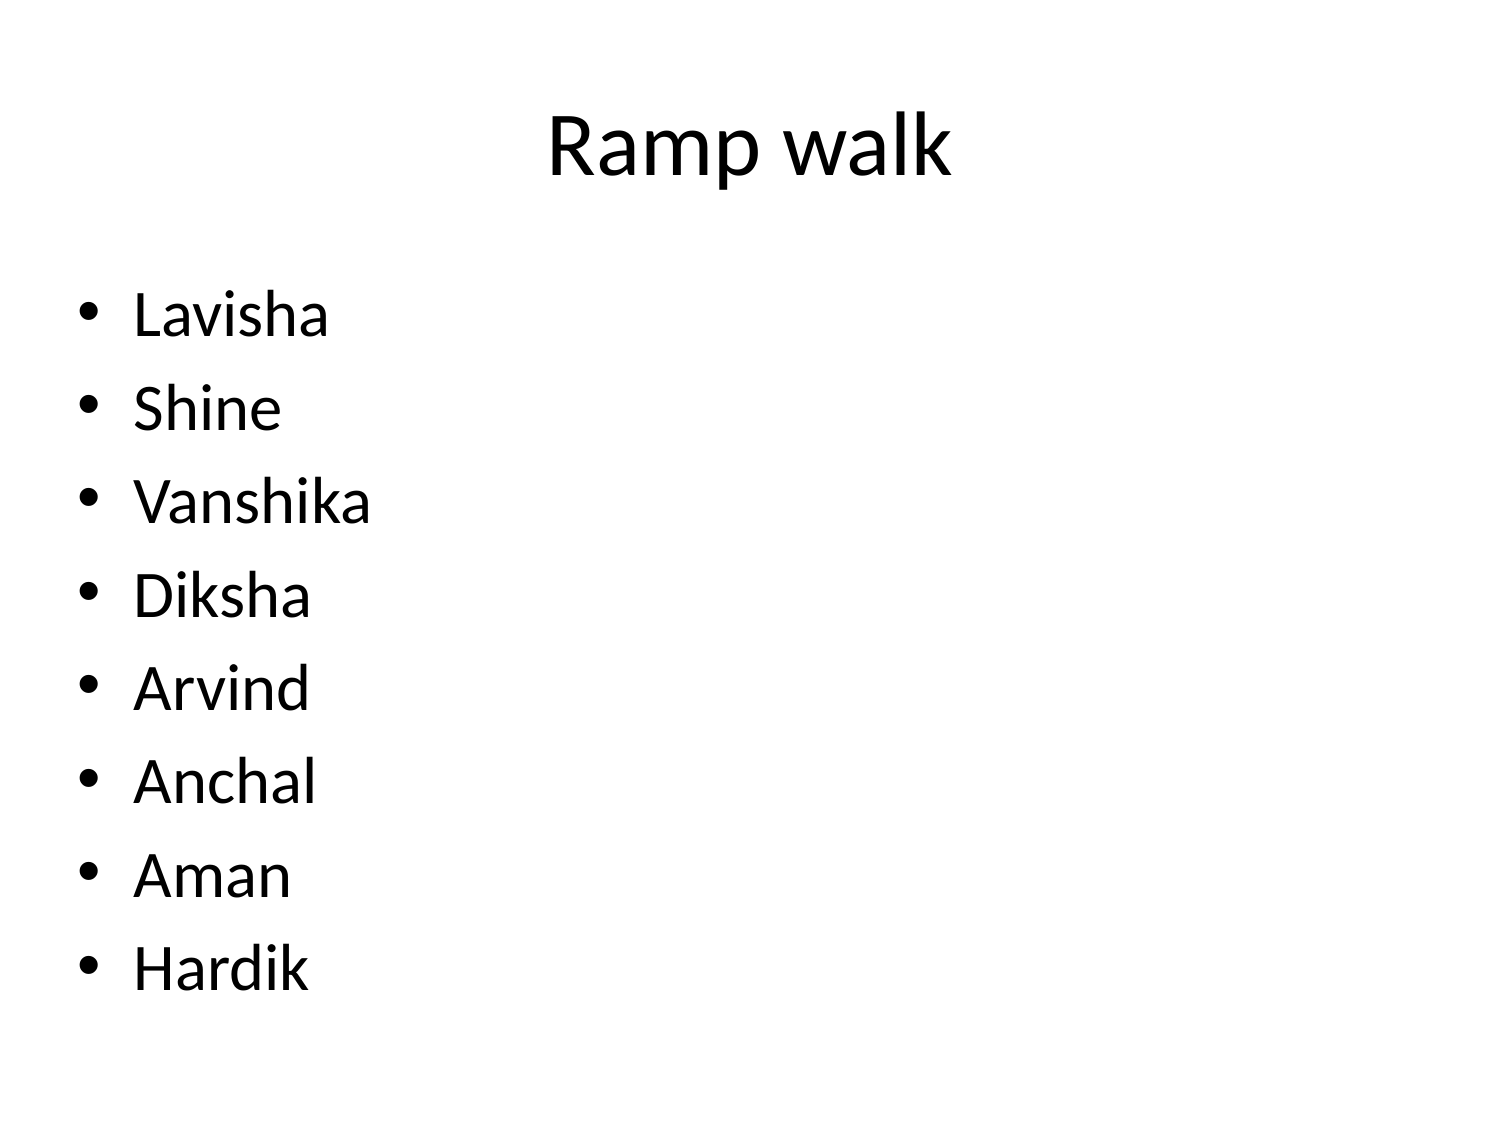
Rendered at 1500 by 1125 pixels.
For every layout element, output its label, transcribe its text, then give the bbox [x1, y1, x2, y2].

list Lavisha Shine Vanshika Diksha Arvind Anchal Aman Hardik [62, 262, 1425, 1075]
title Ramp walk [75, 45, 1425, 233]
